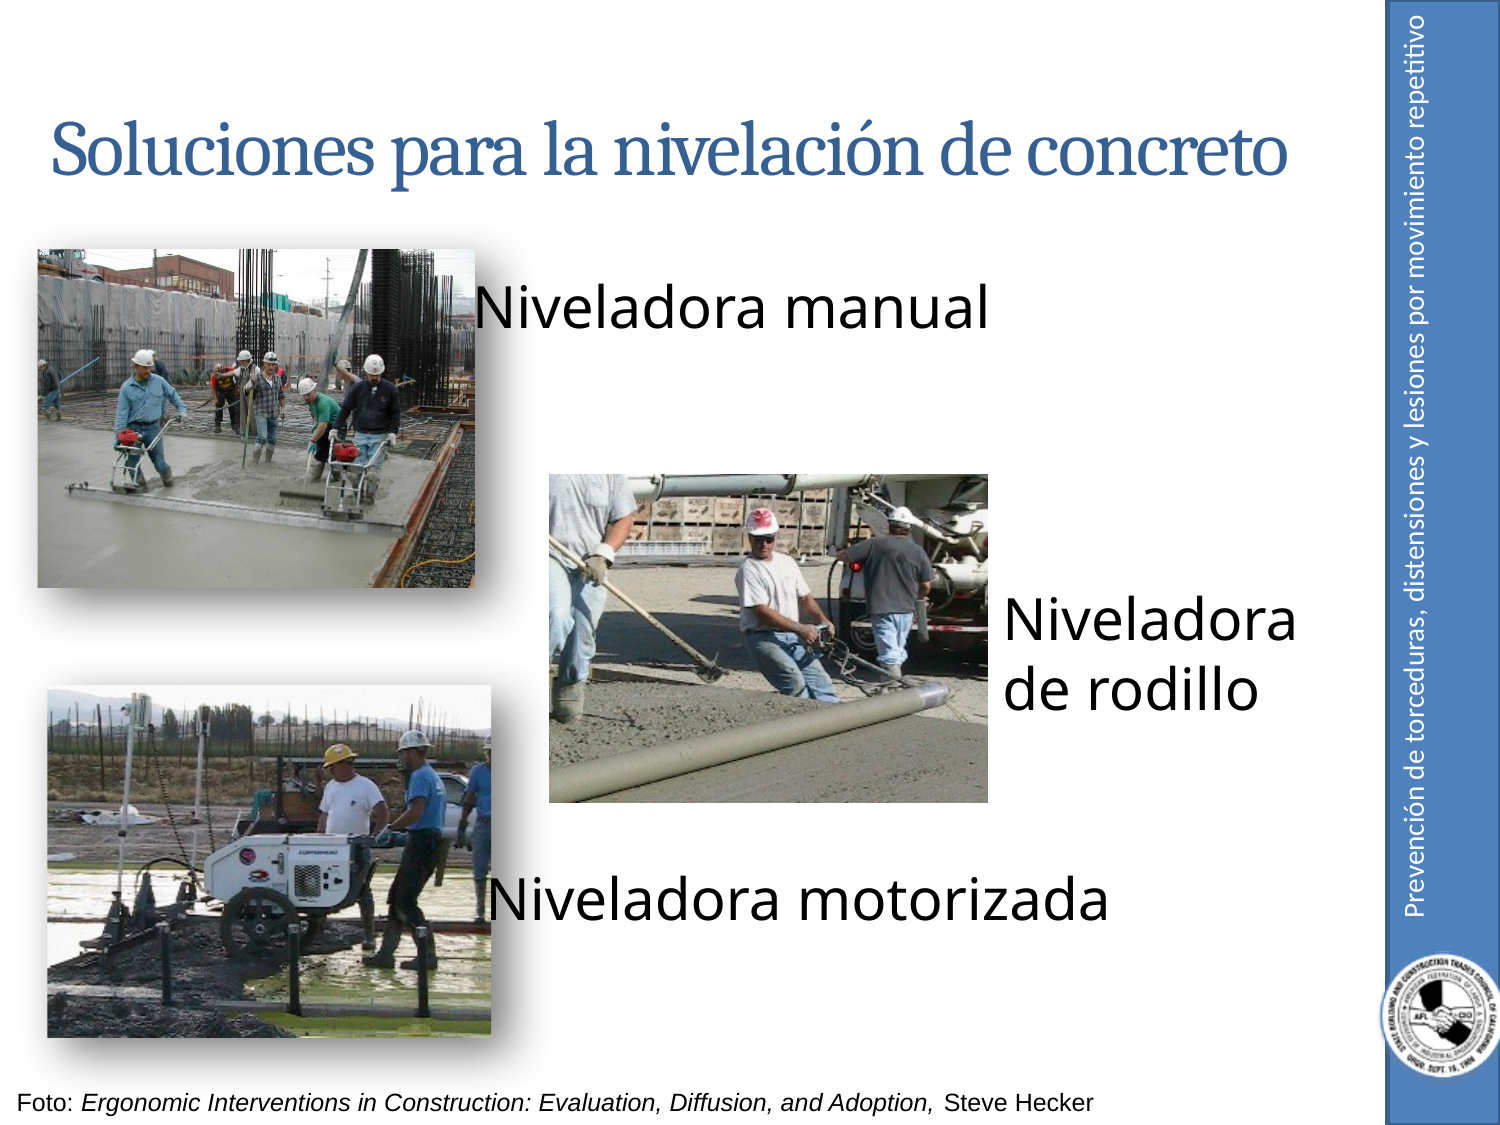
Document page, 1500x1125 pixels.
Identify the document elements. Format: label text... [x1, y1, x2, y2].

picture [1373, 949, 1500, 1090]
picture [46, 684, 492, 1038]
text_box Niveladora manual [486, 262, 1006, 348]
picture [549, 474, 988, 804]
title Soluciones para la nivelación de concreto [37, 50, 1388, 238]
text_box Niveladora de rodillo [998, 574, 1363, 730]
text_box Foto: Ergonomic Interventions in Construction: Evaluation, Diffusion, and Adoption, Steve Hecker [1, 1079, 1390, 1125]
text_box Niveladora motorizada [502, 854, 1126, 939]
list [36, 249, 476, 588]
